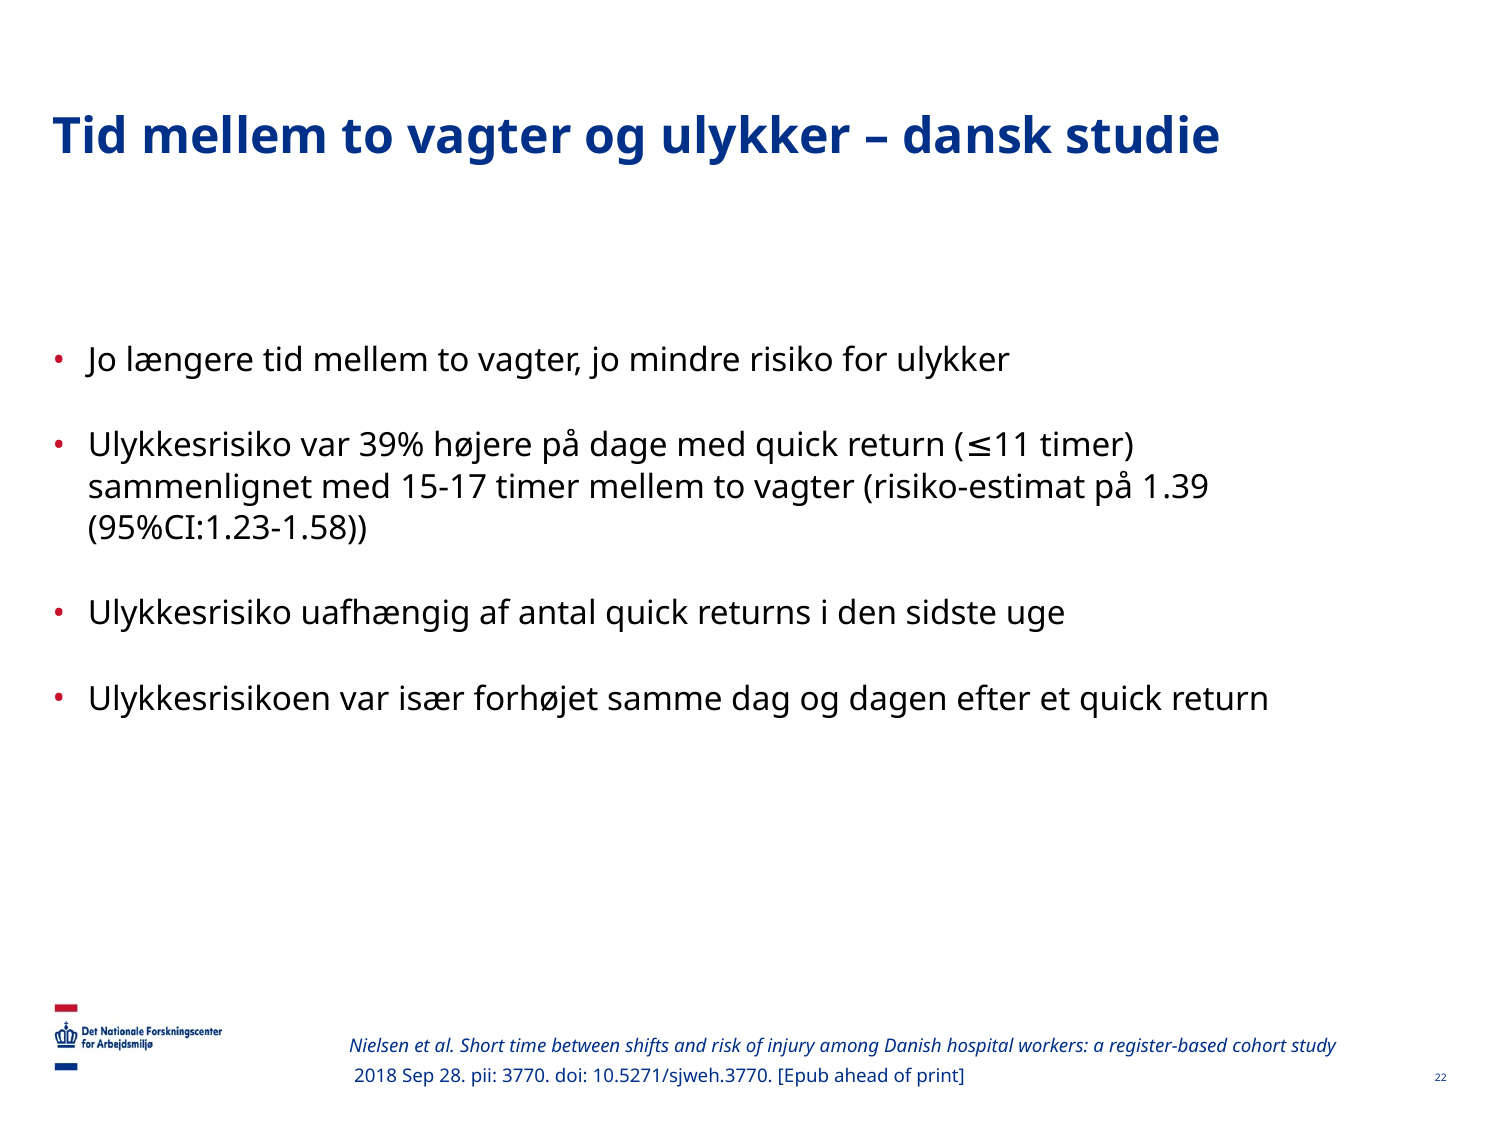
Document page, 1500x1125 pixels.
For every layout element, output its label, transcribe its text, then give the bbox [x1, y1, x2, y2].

list Jo længere tid mellem to vagter, jo mindre risiko for ulykker Ulykkesrisiko var 39% højere på dage med quick return (≤11 timer) sammenlignet med 15-17 timer mellem to vagter (risiko-estimat på 1.39 (95%CI:1.23-1.58)) Ulykkesrisiko uafhængig af antal quick returns i den sidste uge Ulykkesrisikoen var især forhøjet samme dag og dagen efter et quick return [52, 336, 1317, 954]
slide_number 22 [1350, 1066, 1447, 1086]
picture [32, 974, 244, 1100]
text_box Nielsen et al. Short time between shifts and risk of injury among Danish hospital workers: a register-based cohort study 2018 Sep 28. pii: 3770. doi: 10.5271/sjweh.3770. [Epub ahead of print] [334, 1025, 1350, 1094]
title Tid mellem to vagter og ulykker – dansk studie [52, 101, 1447, 160]
